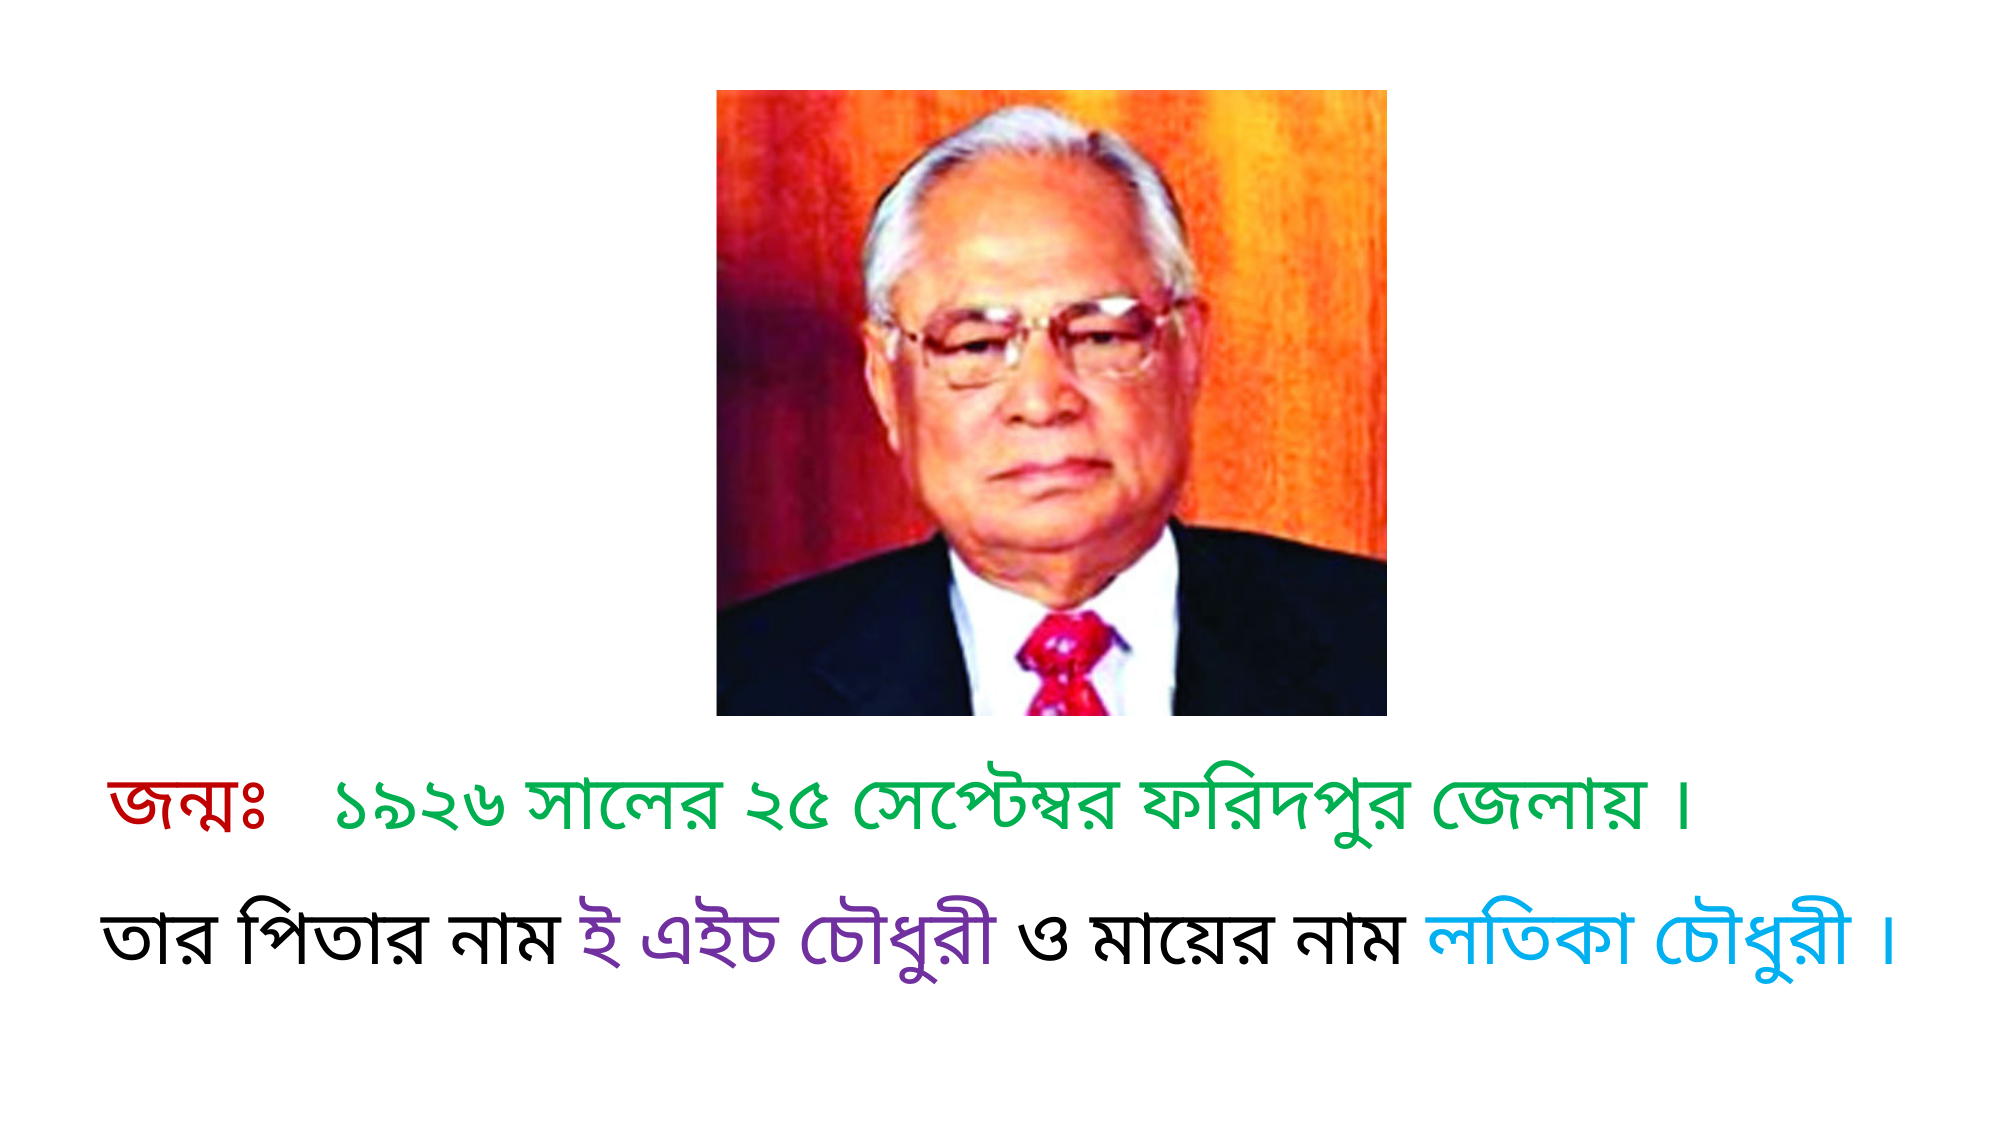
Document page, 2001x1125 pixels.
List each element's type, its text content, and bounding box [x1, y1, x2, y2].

text_box জন্মঃ ১৯২৬ সালের ২৫ সেপ্টেম্বর ফরিদপুর জেলায় । [93, 747, 2000, 852]
picture [712, 90, 1388, 716]
text_box তার পিতার নাম ই এইচ চৌধুরী ও মায়ের নাম লতিকা চৌধুরী । [86, 882, 2000, 987]
